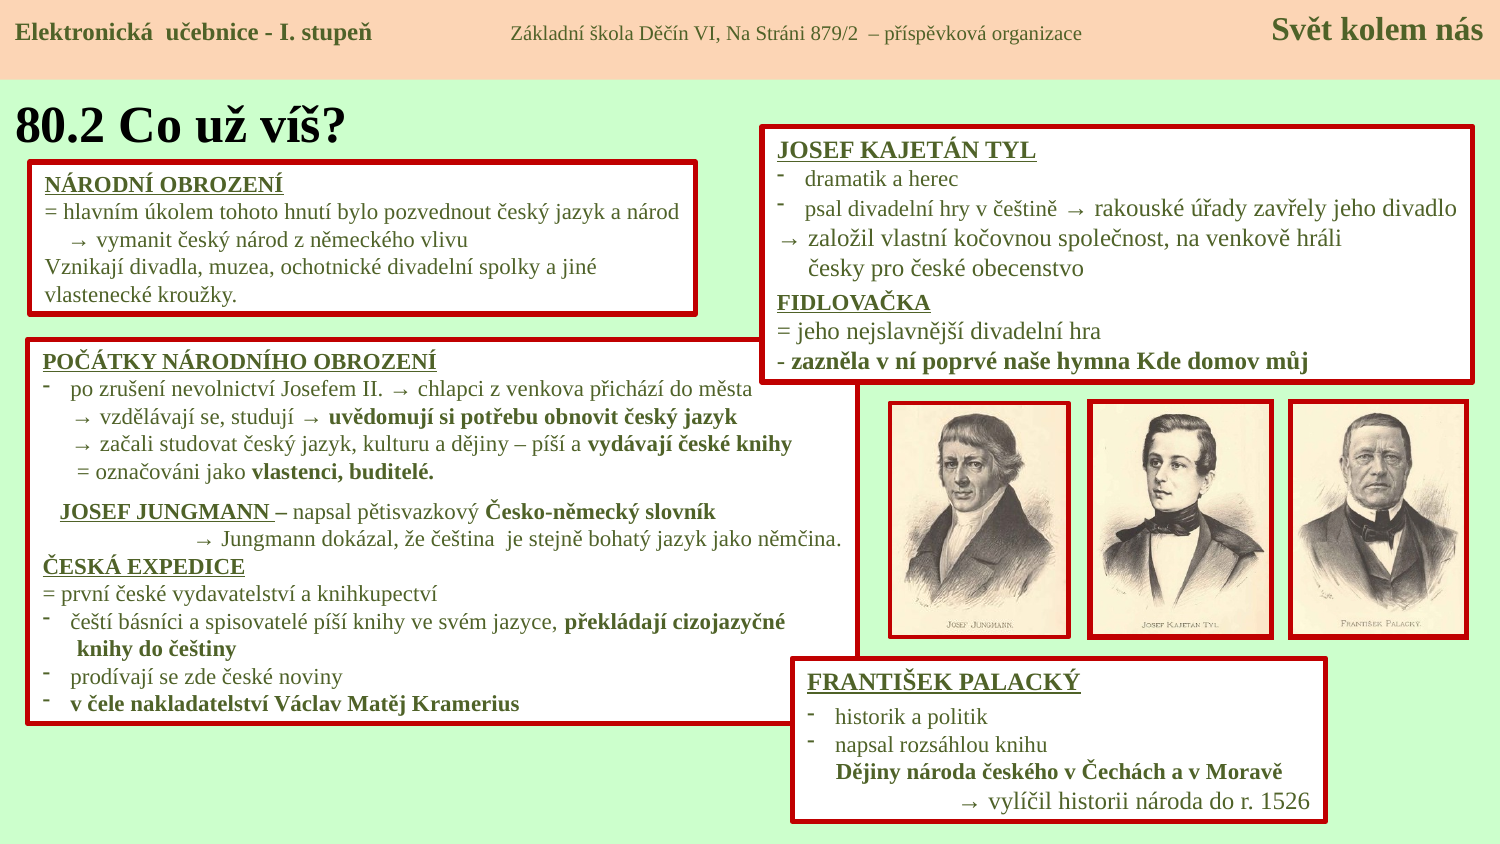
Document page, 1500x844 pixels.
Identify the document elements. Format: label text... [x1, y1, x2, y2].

text_box JOSEF KAJETÁN TYL dramatik a herec psal divadelní hry v češtině → rakouské úřady zavřely jeho divadlo → založil vlastní kočovnou společnost, na venkově hráli česky pro české obecenstvo FIDLOVAČKA = jeho nejslavnější divadelní hra - zazněla v ní poprvé naše hymna Kde domov můj [762, 126, 1473, 383]
picture [1293, 403, 1464, 635]
title 80.2 Co už víš? [0, 80, 367, 200]
picture [1092, 403, 1270, 635]
picture [891, 404, 1067, 636]
text_box Elektronická učebnice - I. stupeň Základní škola Děčín VI, Na Stráni 879/2 – příspěvková organizace Svět kolem nás [0, 0, 1500, 80]
text_box FRANTIŠEK PALACKÝ historik a politik napsal rozsáhlou knihu Dějiny národa českého v Čechách a v Moravě → vylíčil historii národa do r. 1526 [792, 658, 1326, 822]
text_box NÁRODNÍ OBROZENÍ = hlavním úkolem tohoto hnutí bylo pozvednout český jazyk a národ → vymanit český národ z německého vlivu Vznikají divadla, muzea, ochotnické divadelní spolky a jiné vlastenecké kroužky. [29, 161, 696, 314]
text_box POČÁTKY NÁRODNÍHO OBROZENÍ po zrušení nevolnictví Josefem II. → chlapci z venkova přichází do města → vzdělávají se, studují → uvědomují si potřebu obnovit český jazyk → začali studovat český jazyk, kulturu a dějiny – píší a vydávají české knihy = označováni jako vlastenci, buditelé. JOSEF JUNGMANN – napsal pětisvazkový Česko-německý slovník → Jungmann dokázal, že čeština je stejně bohatý jazyk jako němčina. ČESKÁ EXPEDICE = první české vydavatelství a knihkupectví čeští básníci a spisovatelé píší knihy ve svém jazyce, překládají cizojazyčné knihy do češtiny prodívají se zde české noviny v čele nakladatelství Václav Matěj Kramerius [27, 339, 858, 724]
